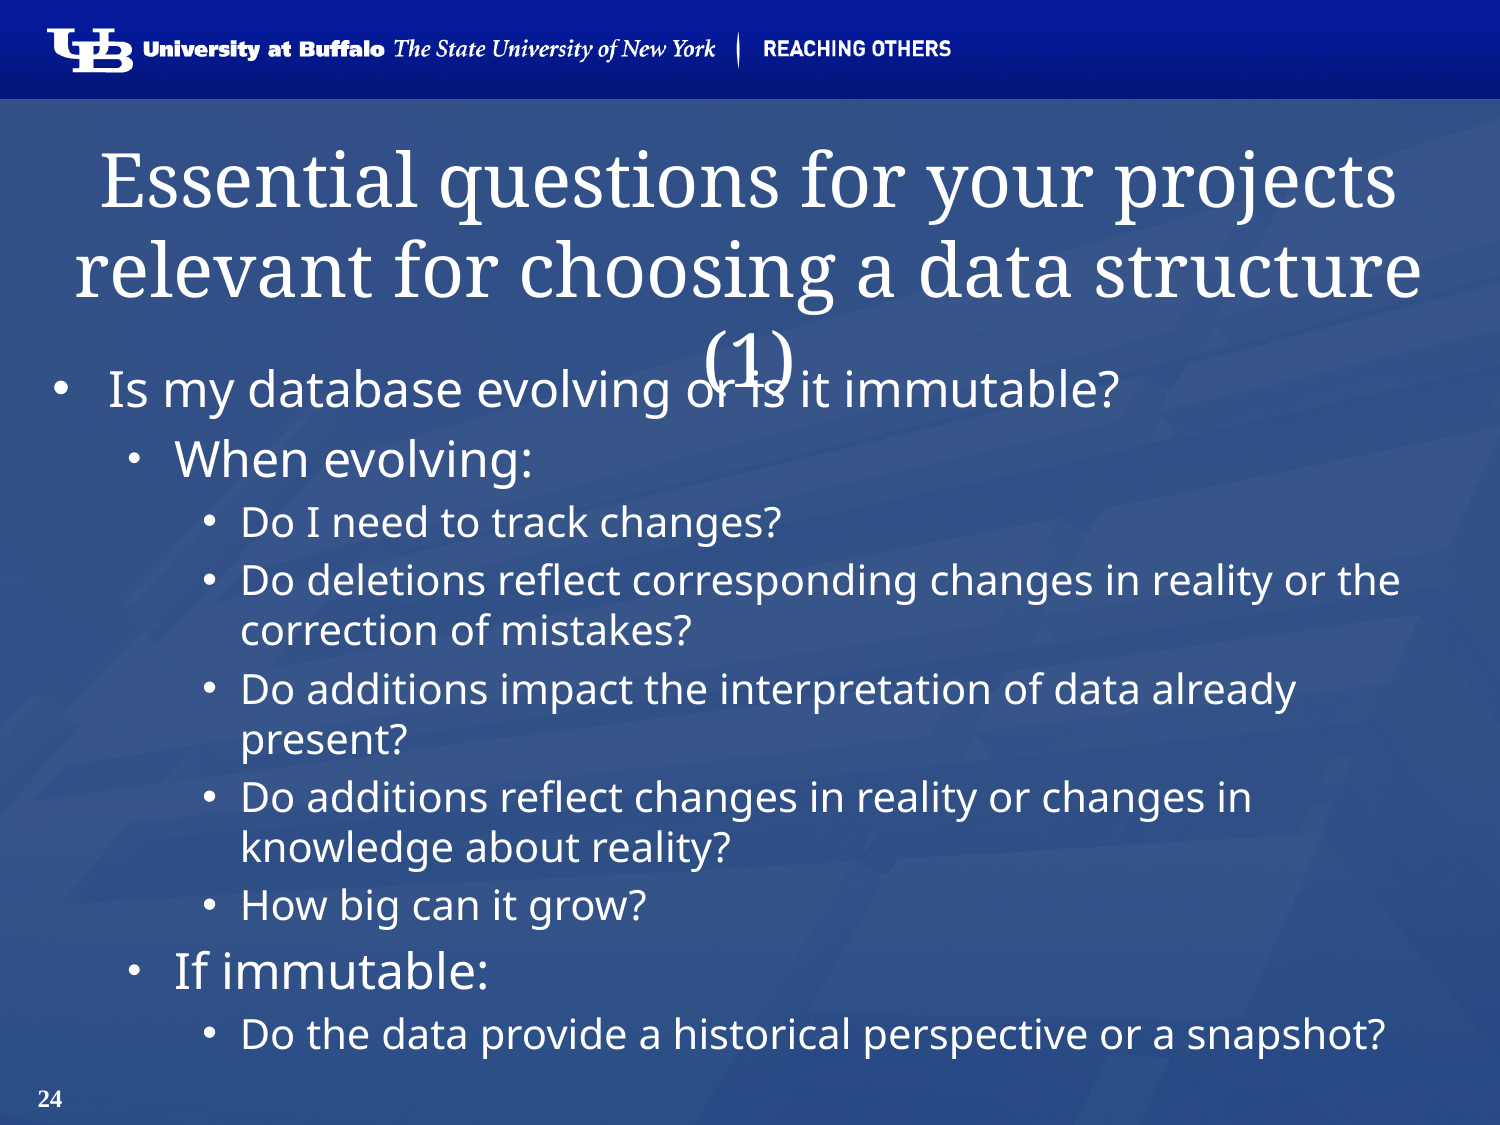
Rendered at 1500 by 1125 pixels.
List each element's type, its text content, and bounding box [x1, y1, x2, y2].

picture [0, 0, 1500, 99]
title Essential questions for your projects relevant for choosing a data structure (1) [37, 125, 1463, 250]
slide_number 24 [0, 1087, 63, 1113]
list Is my database evolving or is it immutable? When evolving: Do I need to track changes? Do deletions reflect corresponding changes in reality or the correction of mistakes? Do additions impact the interpretation of data already present? Do additions reflect changes in reality or changes in knowledge about reality? How big can it grow? If immutable: Do the data provide a historical perspective or a snapshot? [37, 350, 1463, 1088]
